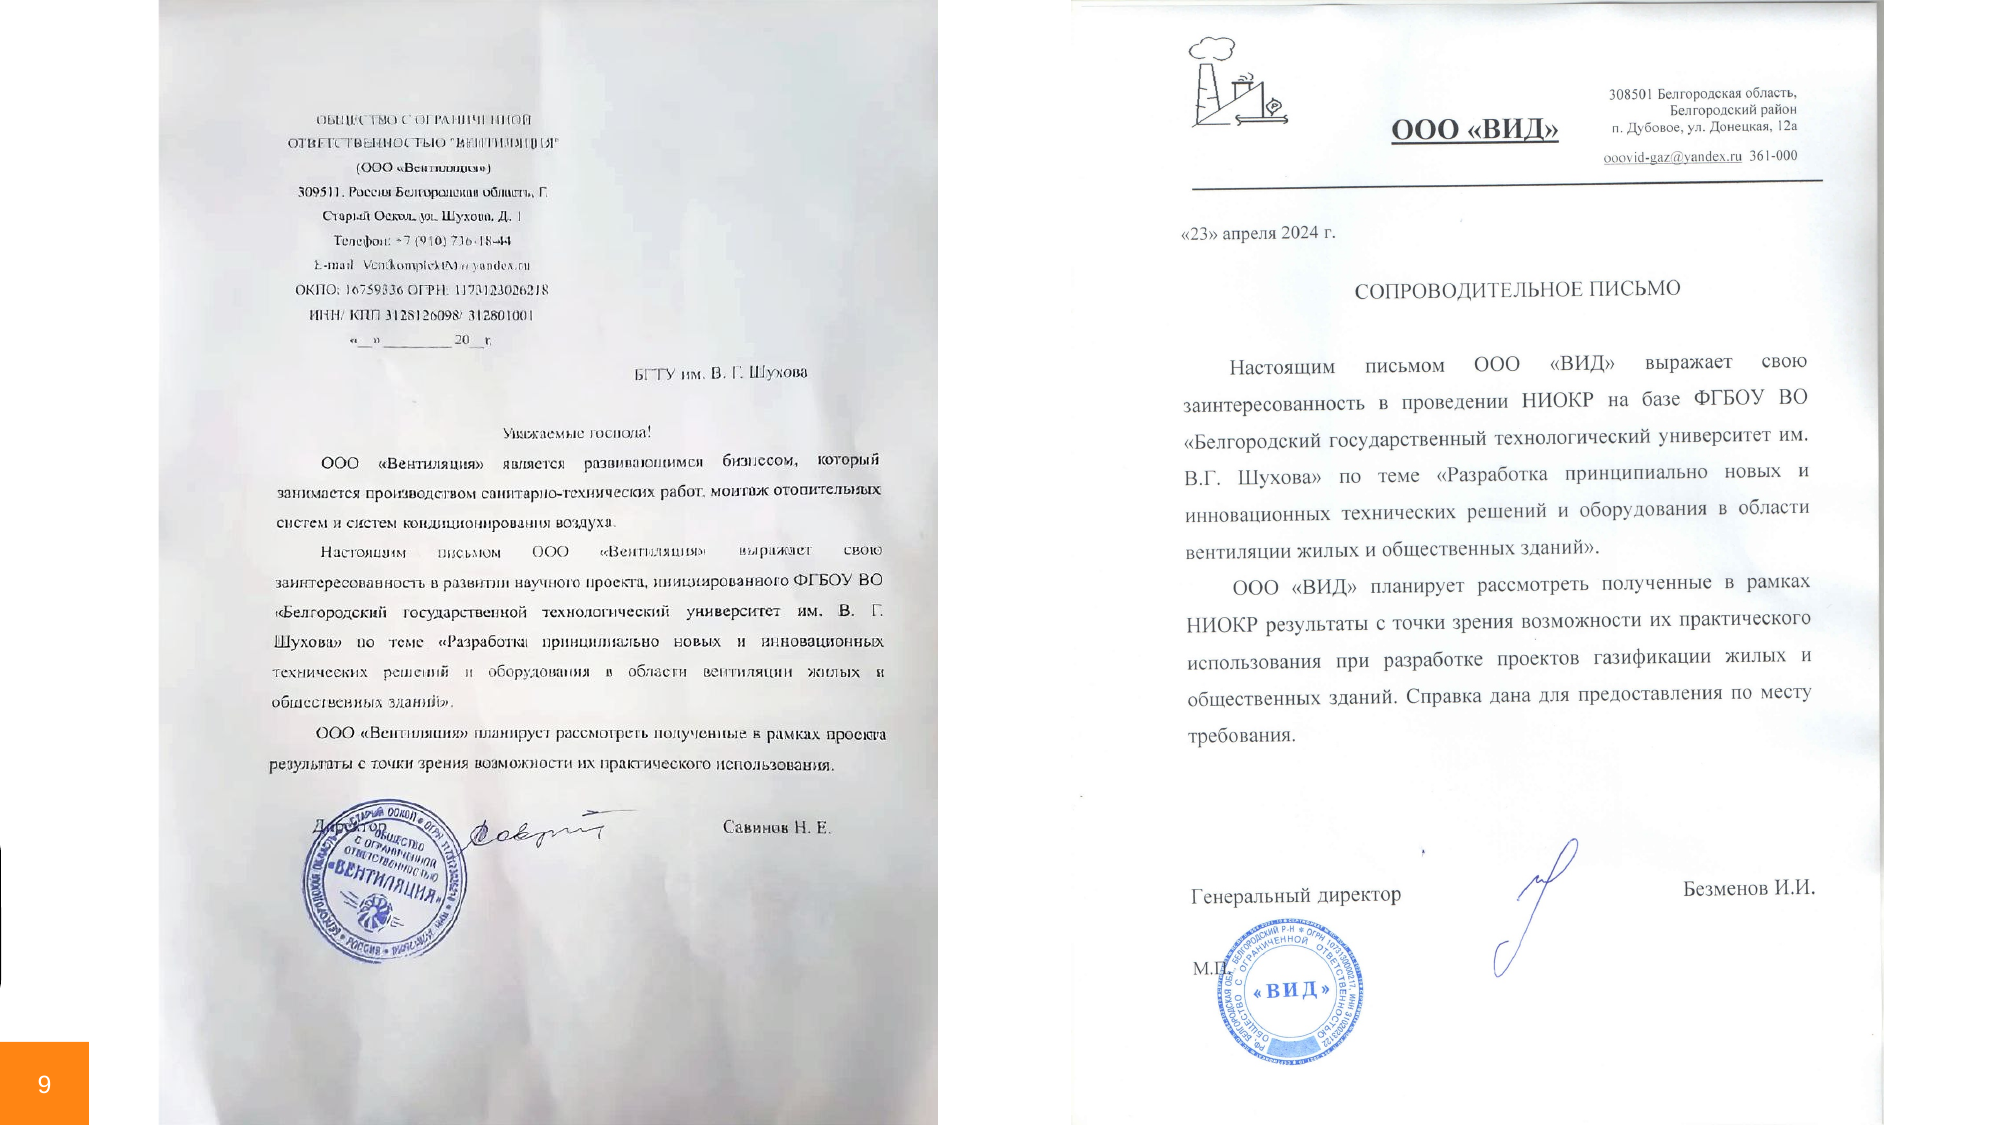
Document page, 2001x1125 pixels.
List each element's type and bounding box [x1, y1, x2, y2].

text_box [0, 1041, 89, 1125]
picture [1071, 0, 1884, 1125]
picture [158, 0, 938, 1125]
